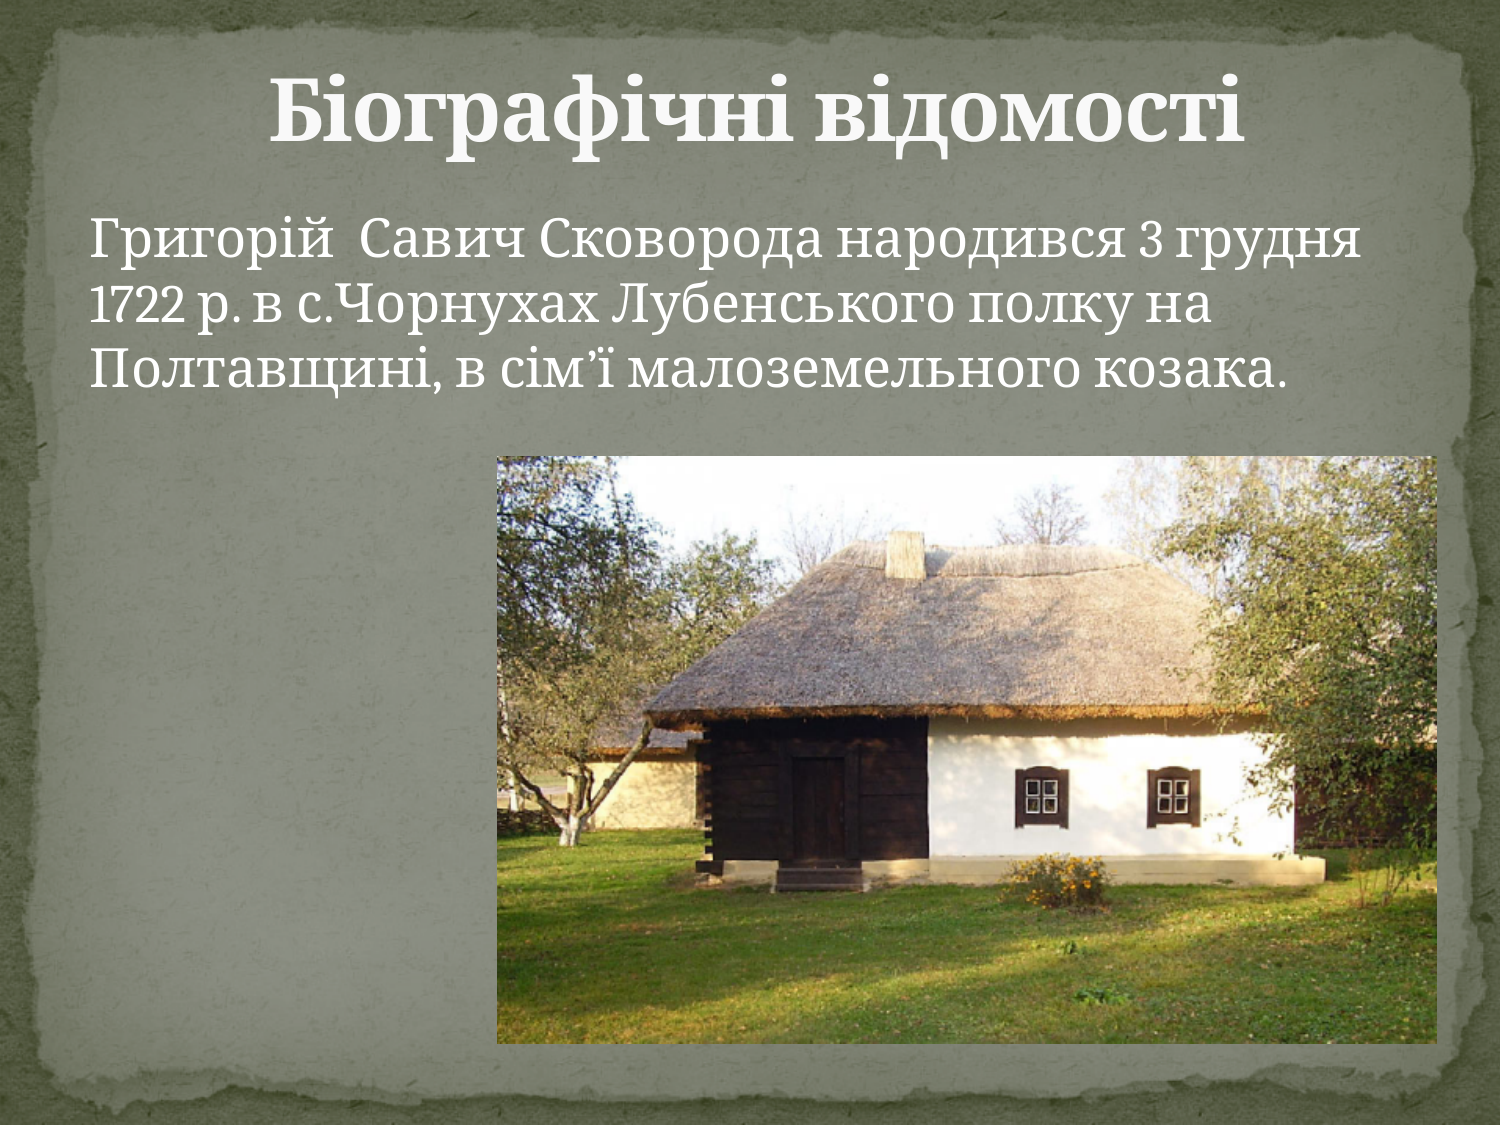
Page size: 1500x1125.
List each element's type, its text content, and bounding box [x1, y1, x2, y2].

picture [497, 456, 1437, 1044]
title Біографічні відомості [82, 42, 1433, 167]
list Григорій Савич Сковорода народився 3 грудня 1722 р. в с.Чорнухах Лубенського полку на Полтавщині, в сім’ї малоземельного козака. [75, 196, 1458, 939]
